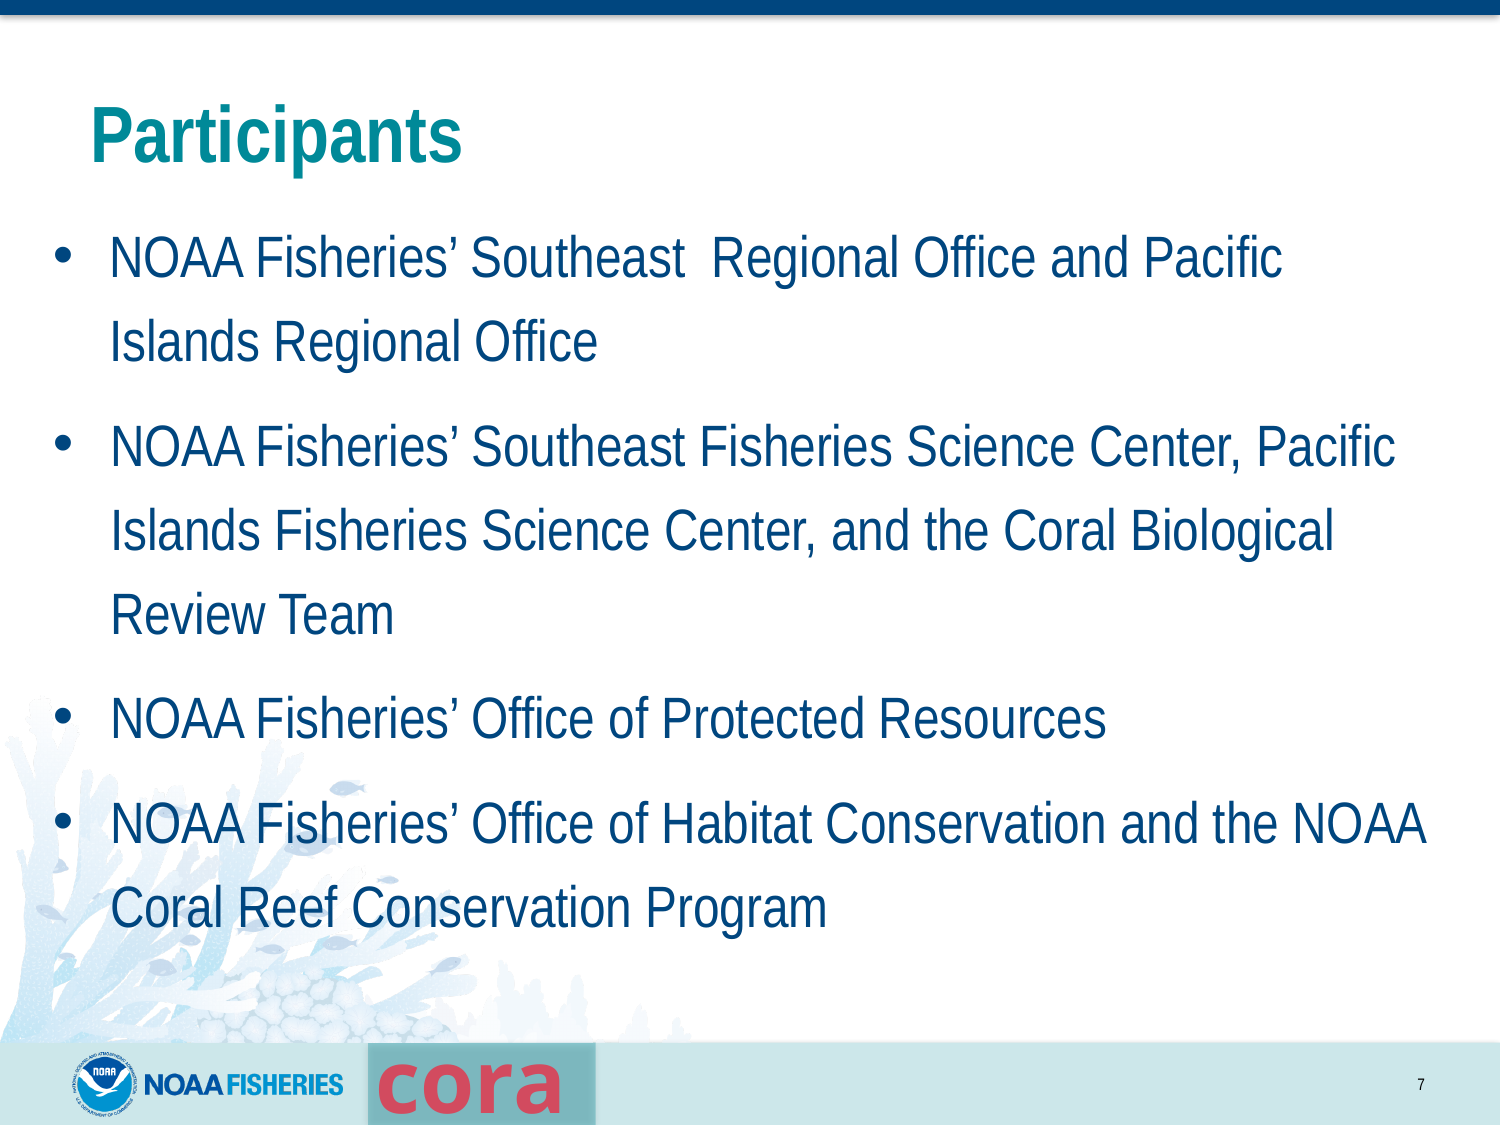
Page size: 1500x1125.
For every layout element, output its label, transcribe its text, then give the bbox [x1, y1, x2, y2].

text_box NOAA Fisheries’ Southeast Regional Office and Pacific Islands Regional Office NOAA Fisheries’ Southeast Fisheries Science Center, Pacific Islands Fisheries Science Center, and the Coral Biological Review Team NOAA Fisheries’ Office of Protected Resources NOAA Fisheries’ Office of Habitat Conservation and the NOAA Coral Reef Conservation Program [38, 197, 1461, 1013]
slide_number 7 [375, 1042, 1425, 1125]
text_box Participants [74, 74, 1425, 186]
picture [72, 1052, 343, 1117]
picture [335, 1078, 343, 1085]
